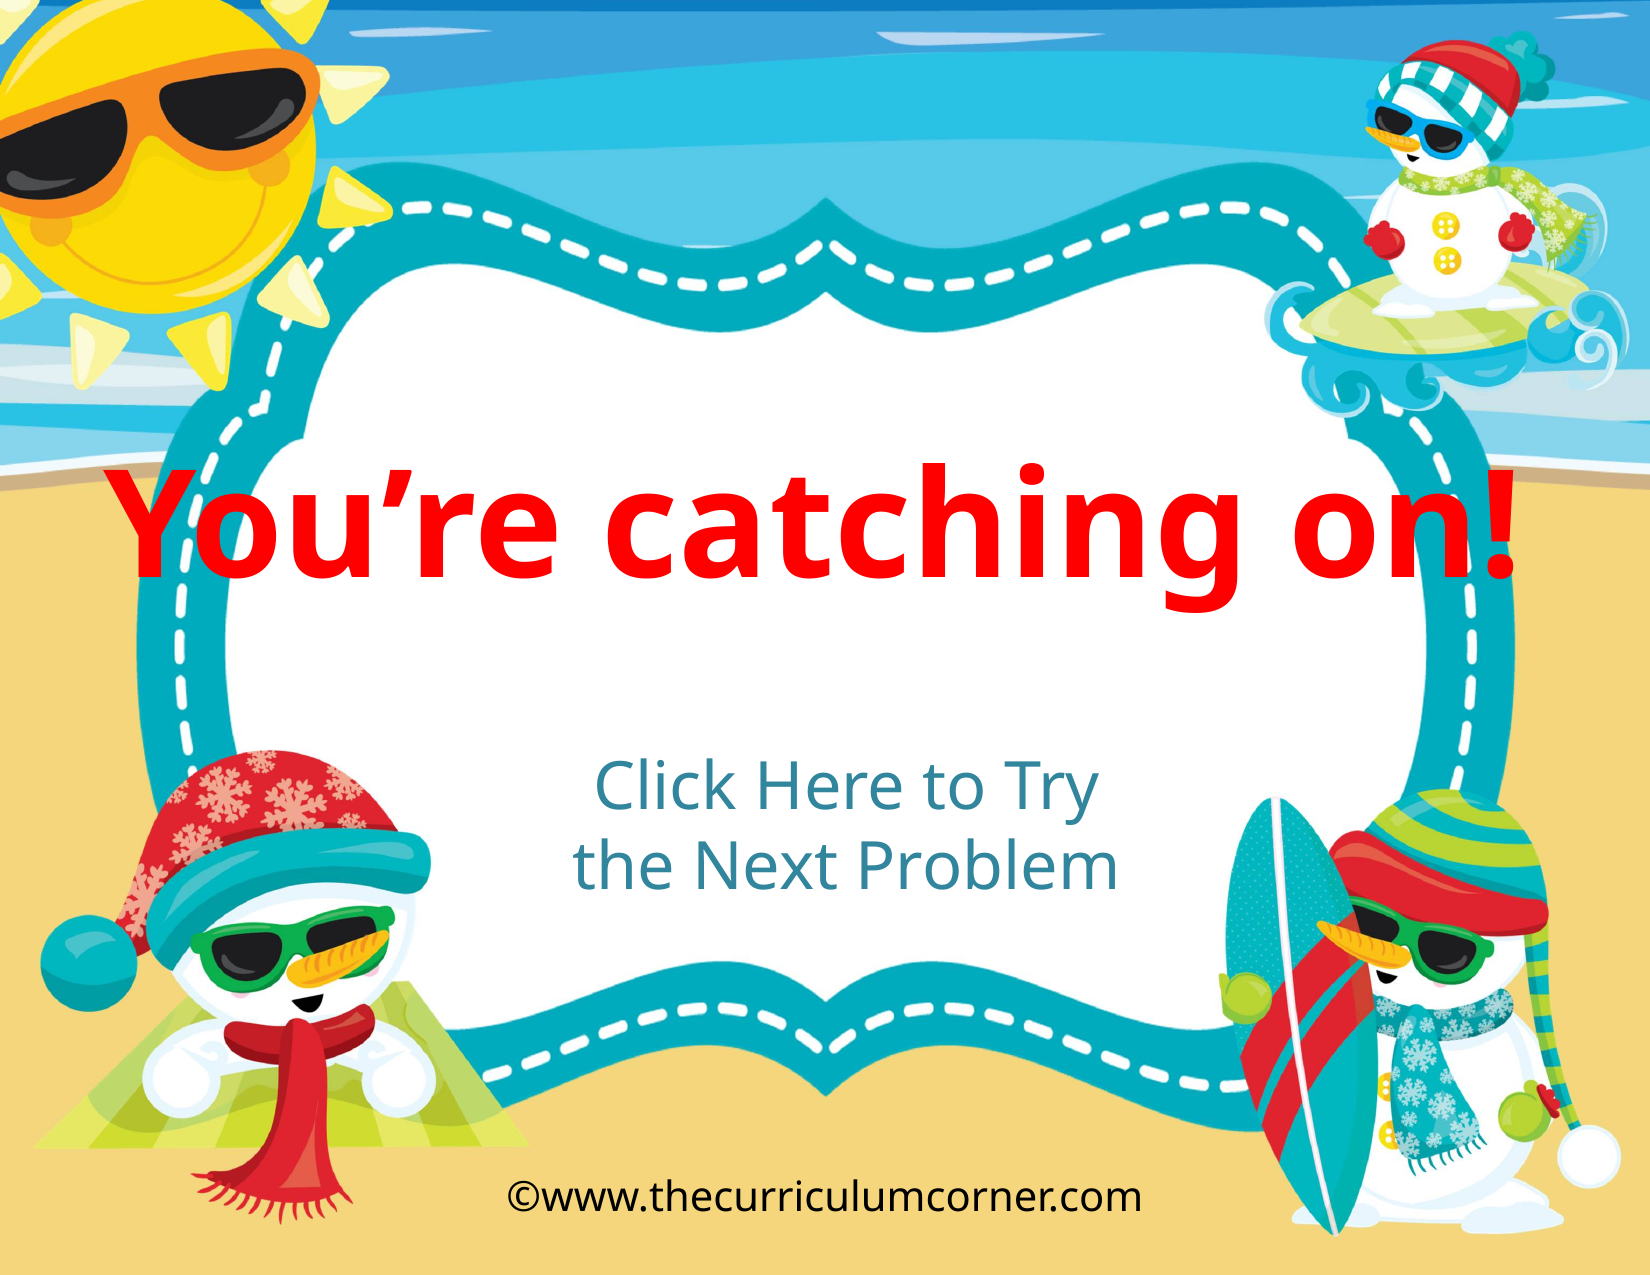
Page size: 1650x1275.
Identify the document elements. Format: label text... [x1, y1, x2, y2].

picture [0, 0, 1650, 1275]
text_box You’re catching on! [89, 420, 1538, 616]
text_box Click Here to Try the Next Problem [519, 735, 1174, 911]
text_box ©www.thecurriculumcorner.com [491, 1162, 1159, 1228]
